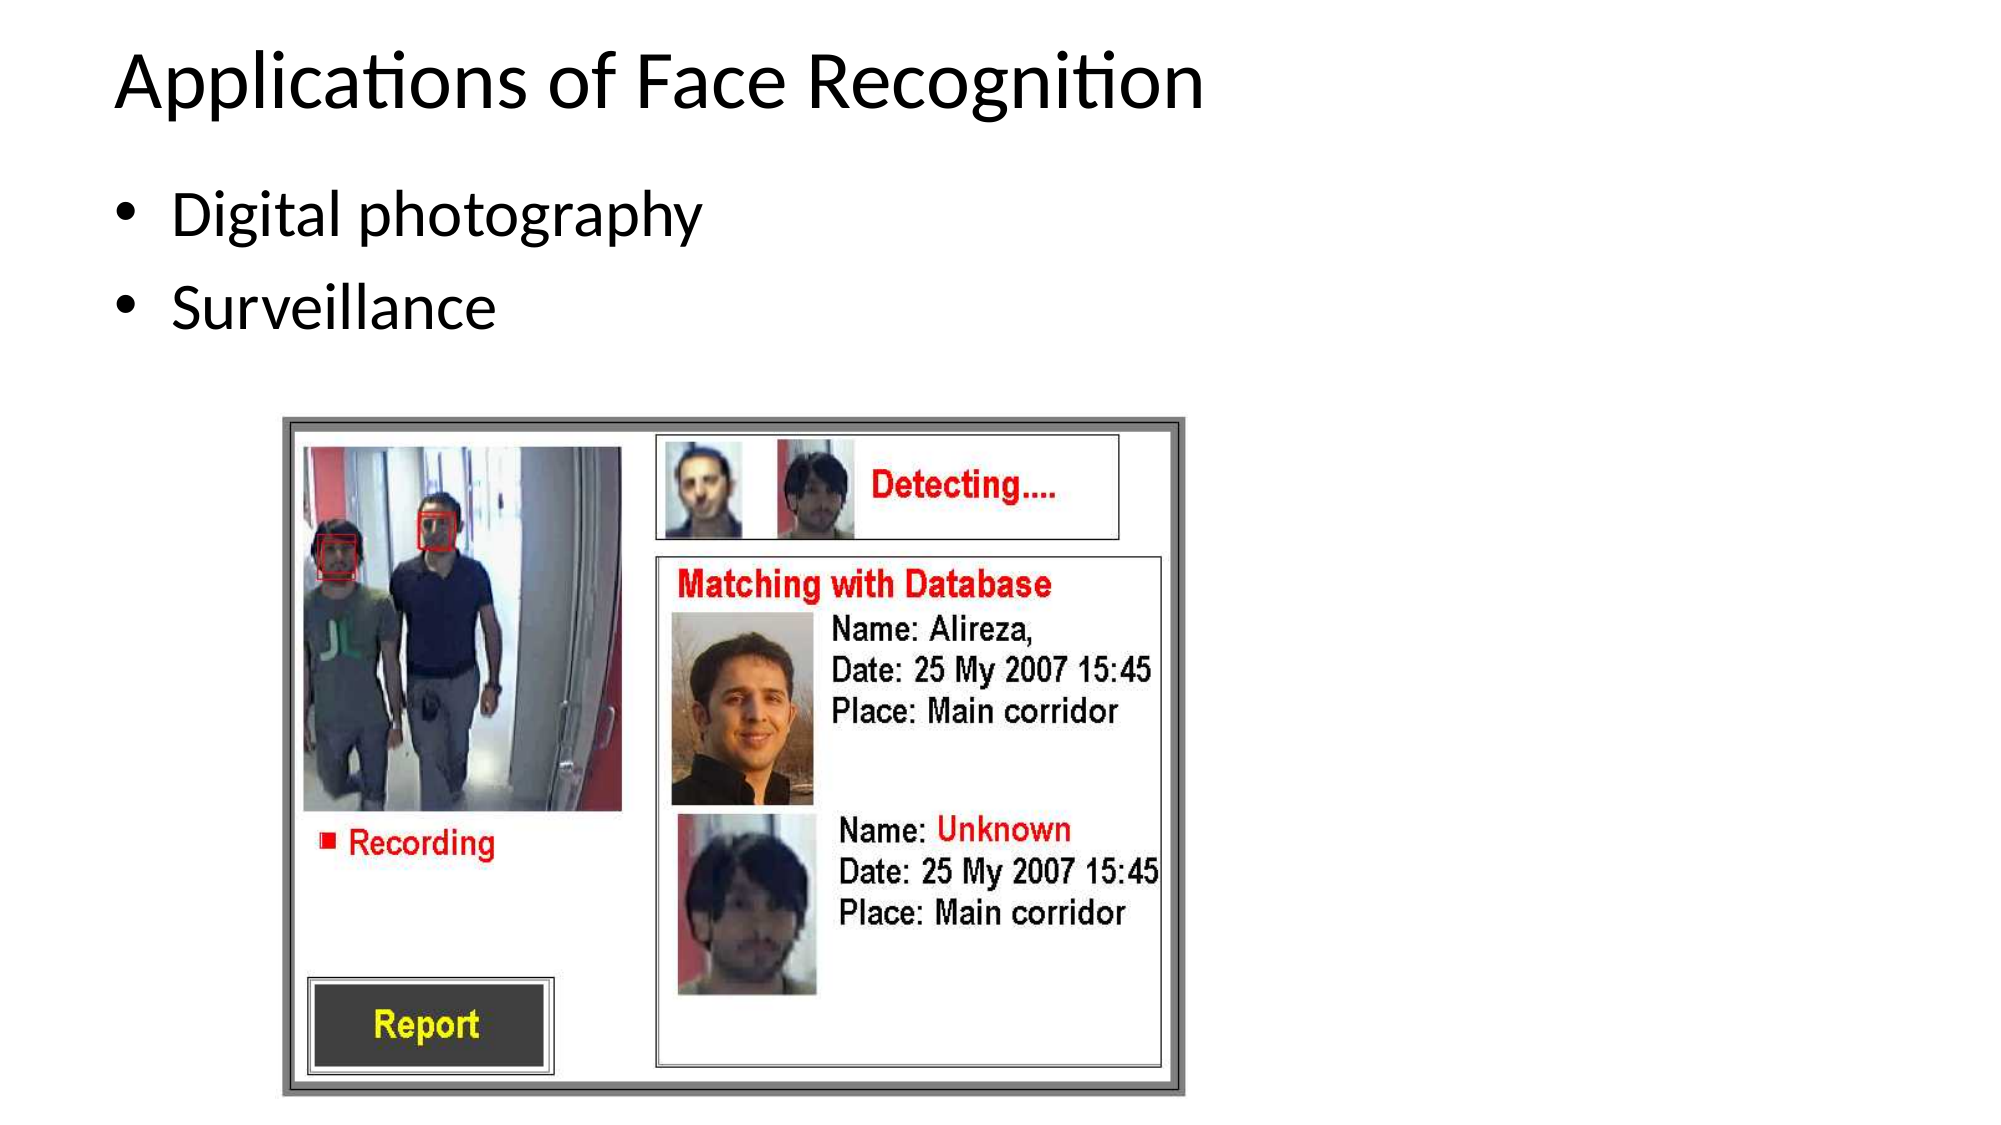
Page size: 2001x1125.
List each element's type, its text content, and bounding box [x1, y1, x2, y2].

picture [274, 412, 1188, 1099]
title Applications of Face Recognition [99, 0, 1901, 151]
list Digital photography Surveillance [99, 162, 1901, 1006]
